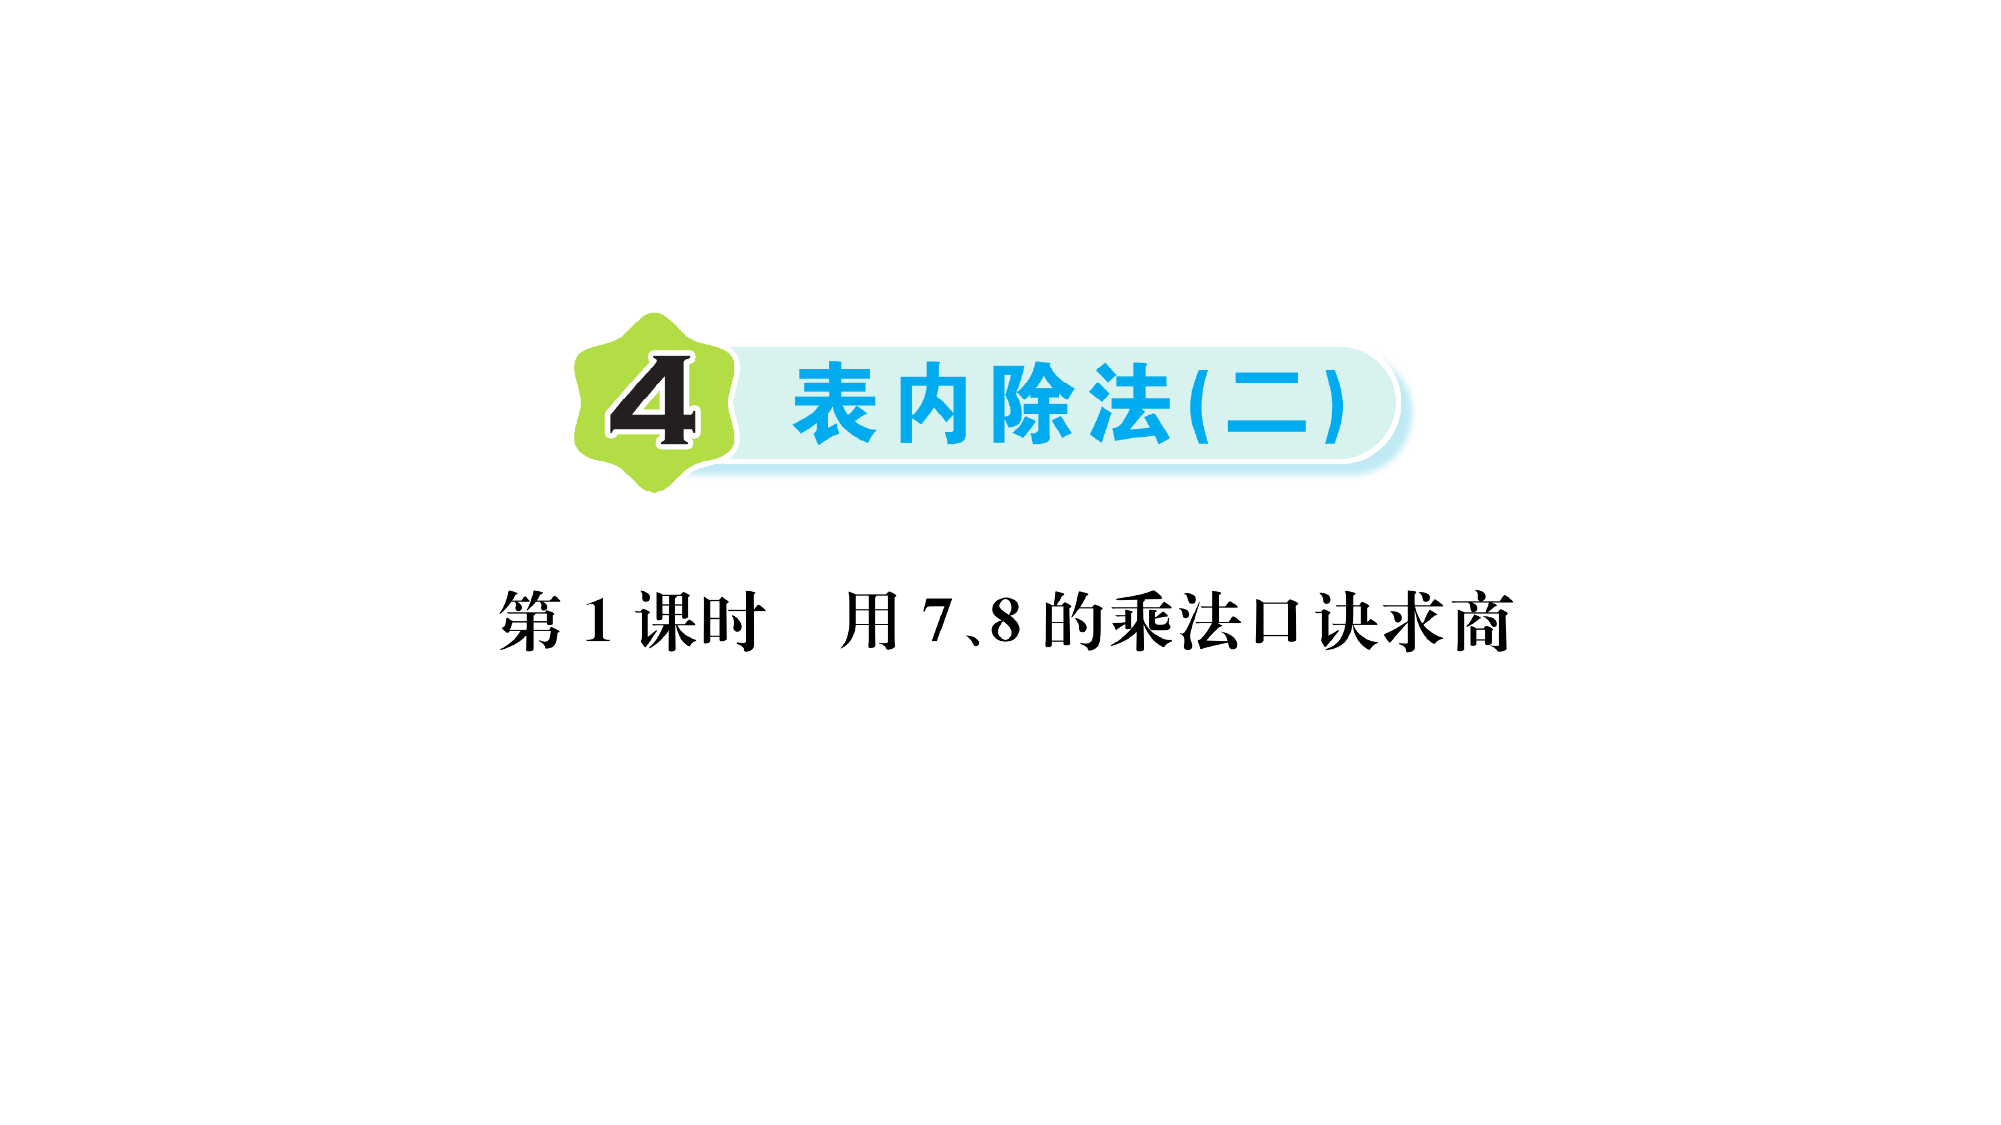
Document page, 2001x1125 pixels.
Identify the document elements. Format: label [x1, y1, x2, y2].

picture [480, 564, 1520, 672]
picture [570, 300, 1430, 521]
